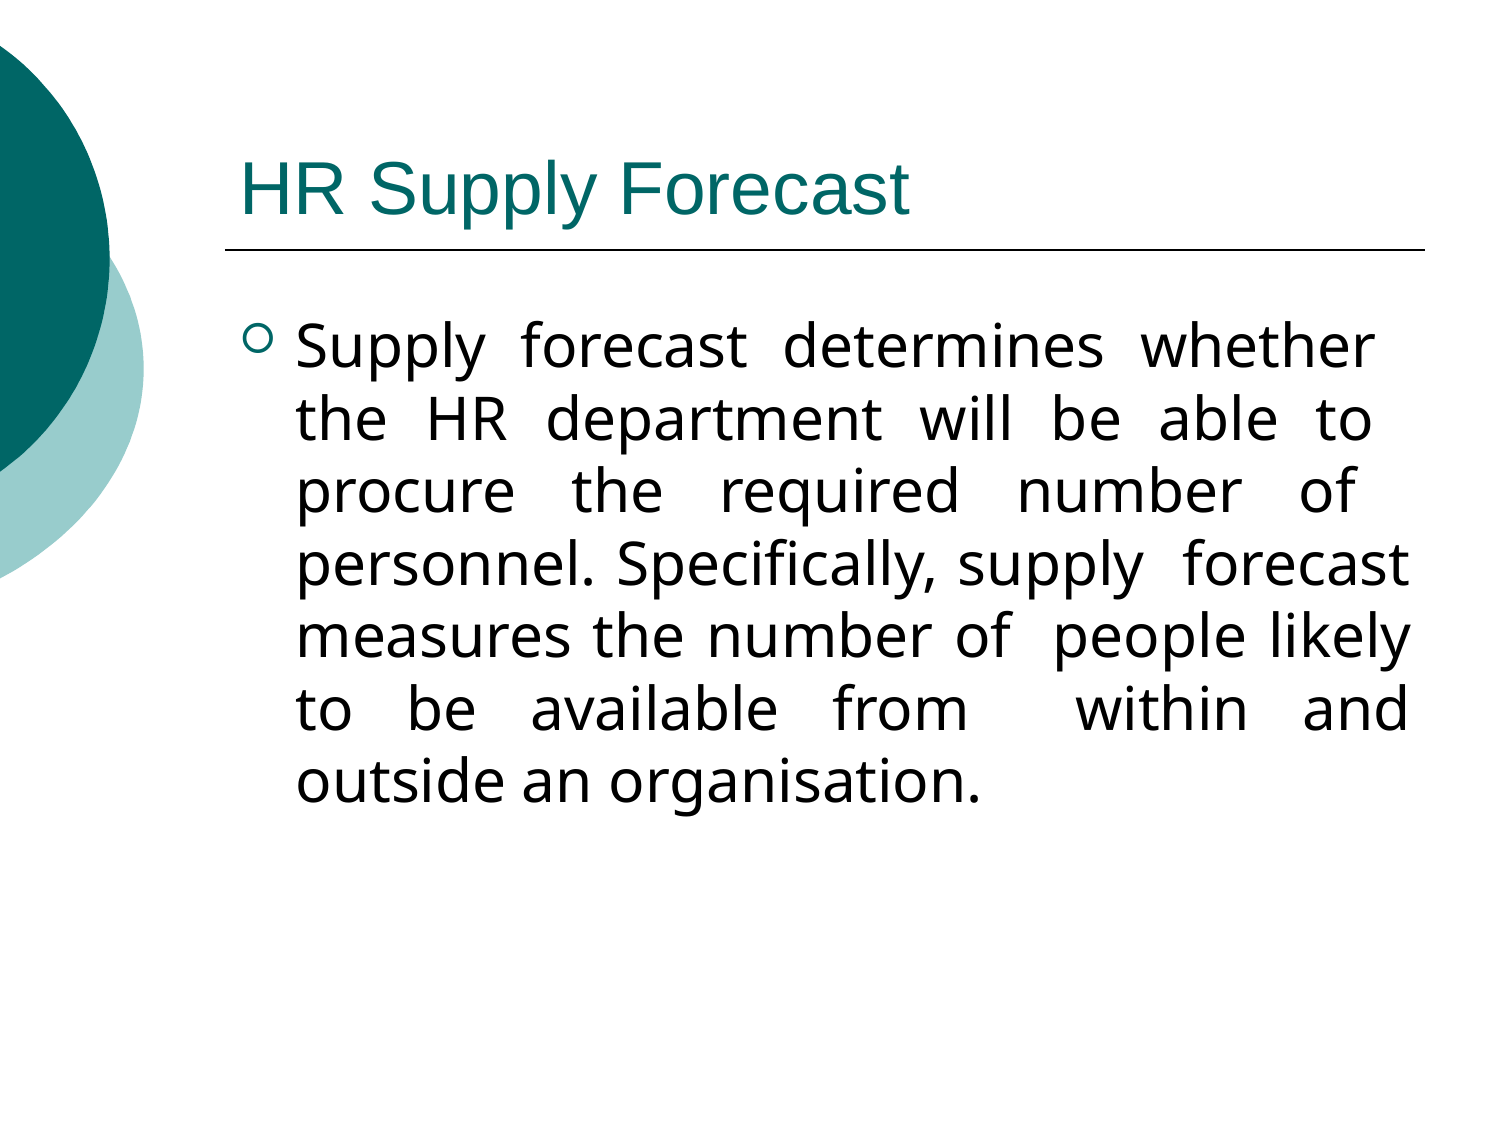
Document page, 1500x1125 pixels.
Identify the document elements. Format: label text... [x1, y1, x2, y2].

title HR Supply Forecast [237, 137, 913, 305]
text_box Supply forecast determines whether the HR department will be able to procure the required number of personnel. Specifically, supply forecast measures the number of people likely to be available from within and outside an organisation. [237, 305, 1412, 815]
